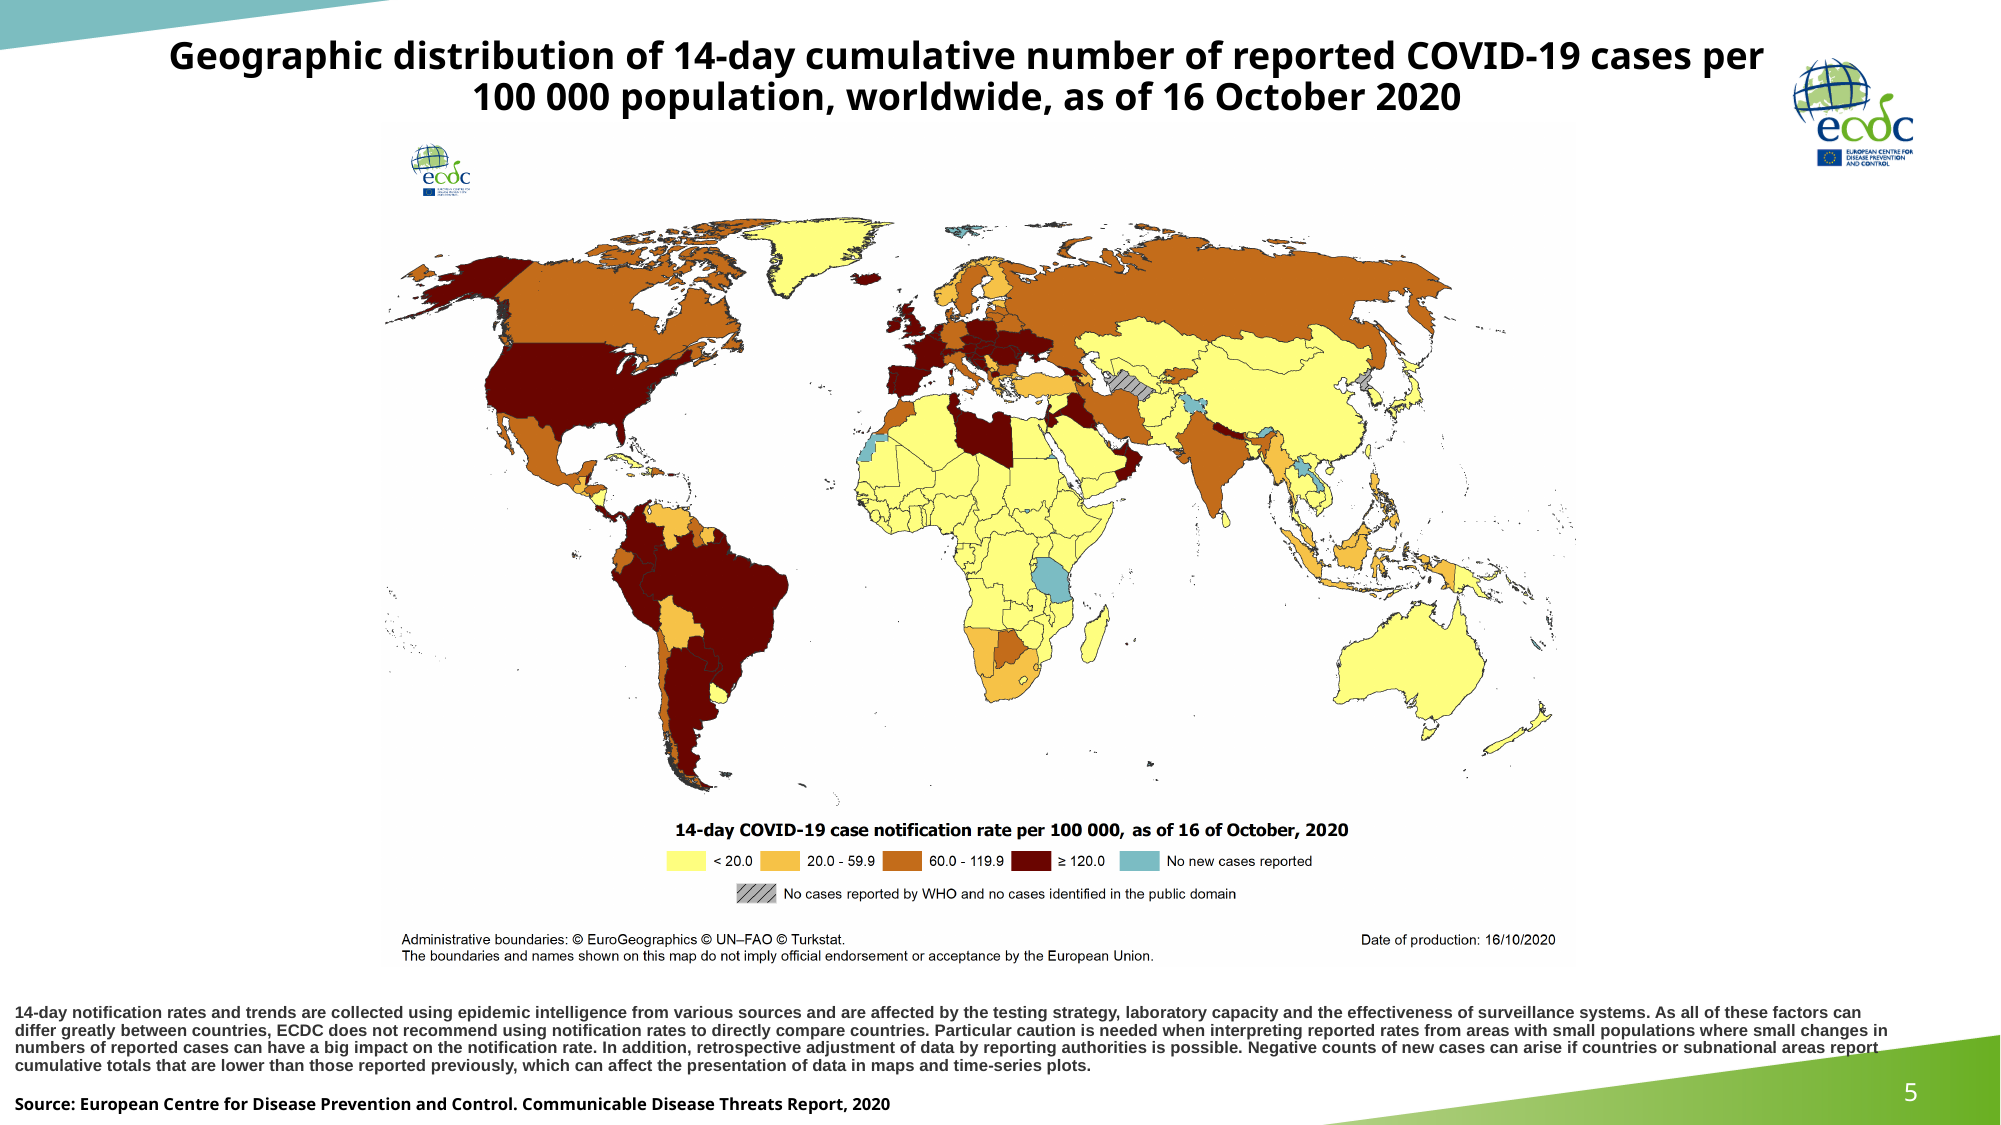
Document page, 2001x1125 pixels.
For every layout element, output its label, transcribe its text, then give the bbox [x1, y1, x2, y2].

text_box 14-day notification rates and trends are collected using epidemic intelligence from various sources and are affected by the testing strategy, laboratory capacity and the effectiveness of surveillance systems. As all of these factors can differ greatly between countries, ECDC does not recommend using notification rates to directly compare countries. Particular caution is needed when interpreting reported rates from areas with small populations where small changes in numbers of reported cases can have a big impact on the notification rate. In addition, retrospective adjustment of data by reporting authorities is possible. Negative counts of new cases can arise if countries or subnational areas report cumulative totals that are lower than those reported previously, which can affect the presentation of data in maps and time-series plots. [0, 996, 1921, 1083]
picture [0, 0, 2001, 1125]
slide_number 5 [1483, 1062, 1934, 1123]
title Geographic distribution of 14-day cumulative number of reported COVID-19 cases per 100 000 population, worldwide, as of 16 October 2020 [118, 0, 1817, 157]
